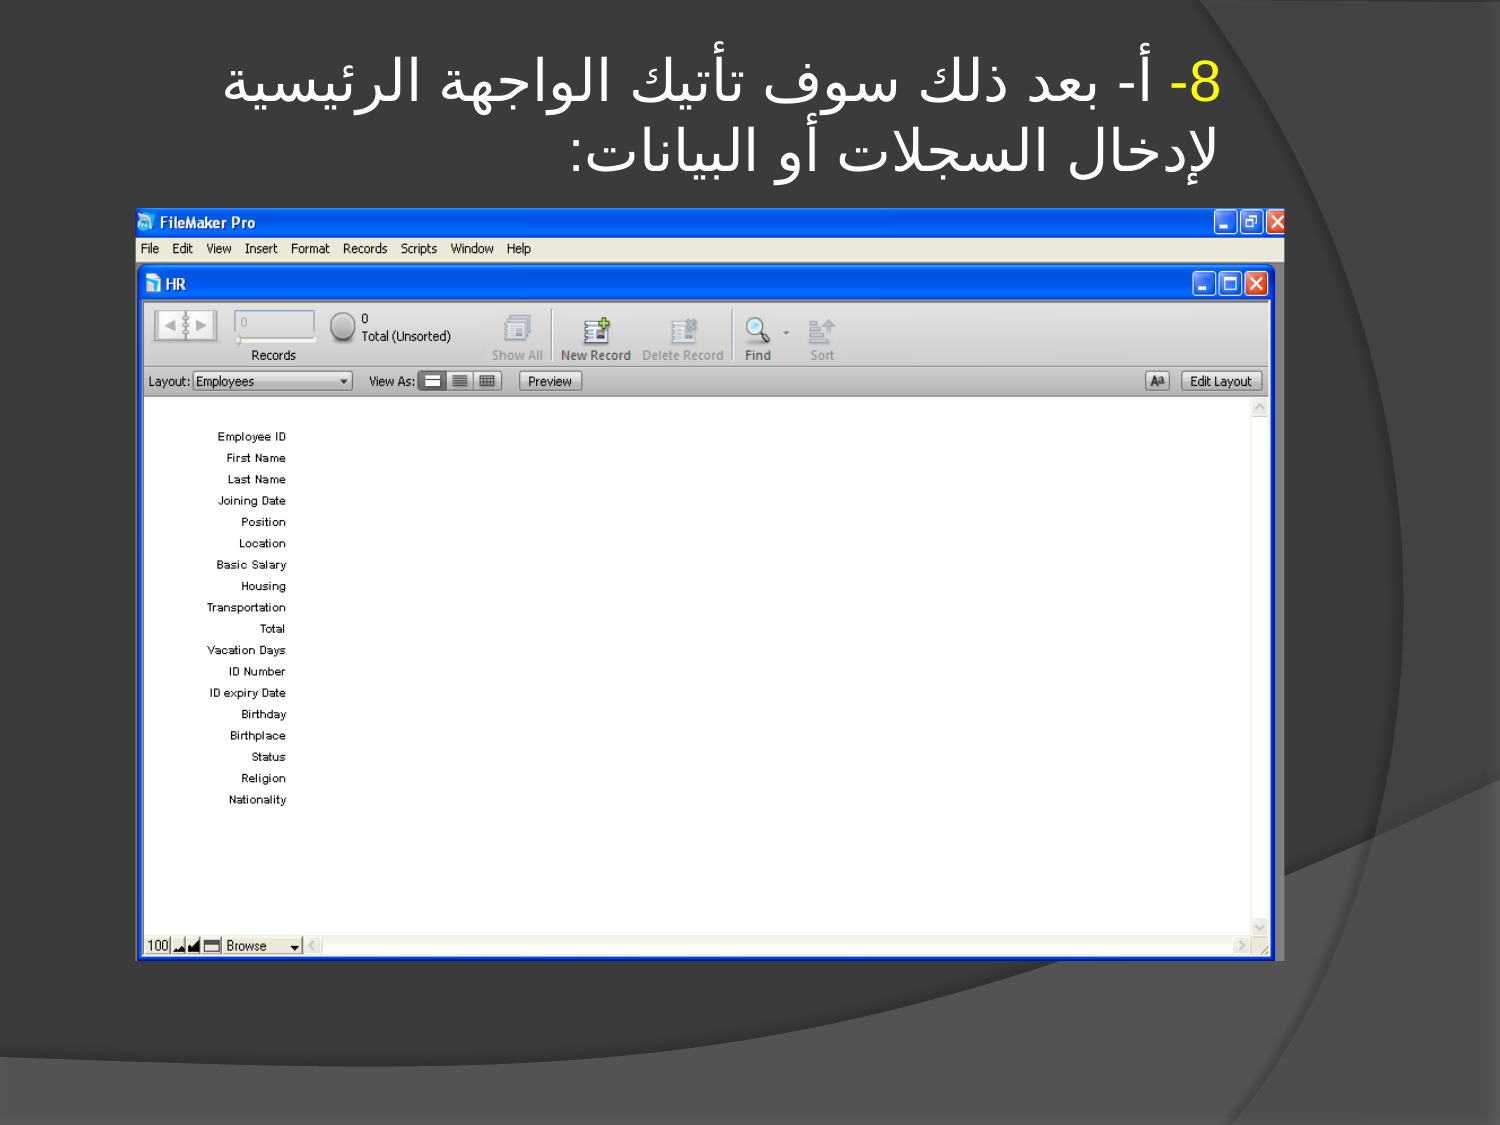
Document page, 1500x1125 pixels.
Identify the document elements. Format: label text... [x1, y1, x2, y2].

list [135, 207, 1285, 962]
title 8- أ- بعد ذلك سوف تأتيك الواجهة الرئيسية لإدخال السجلات أو البيانات: [64, 18, 1230, 207]
